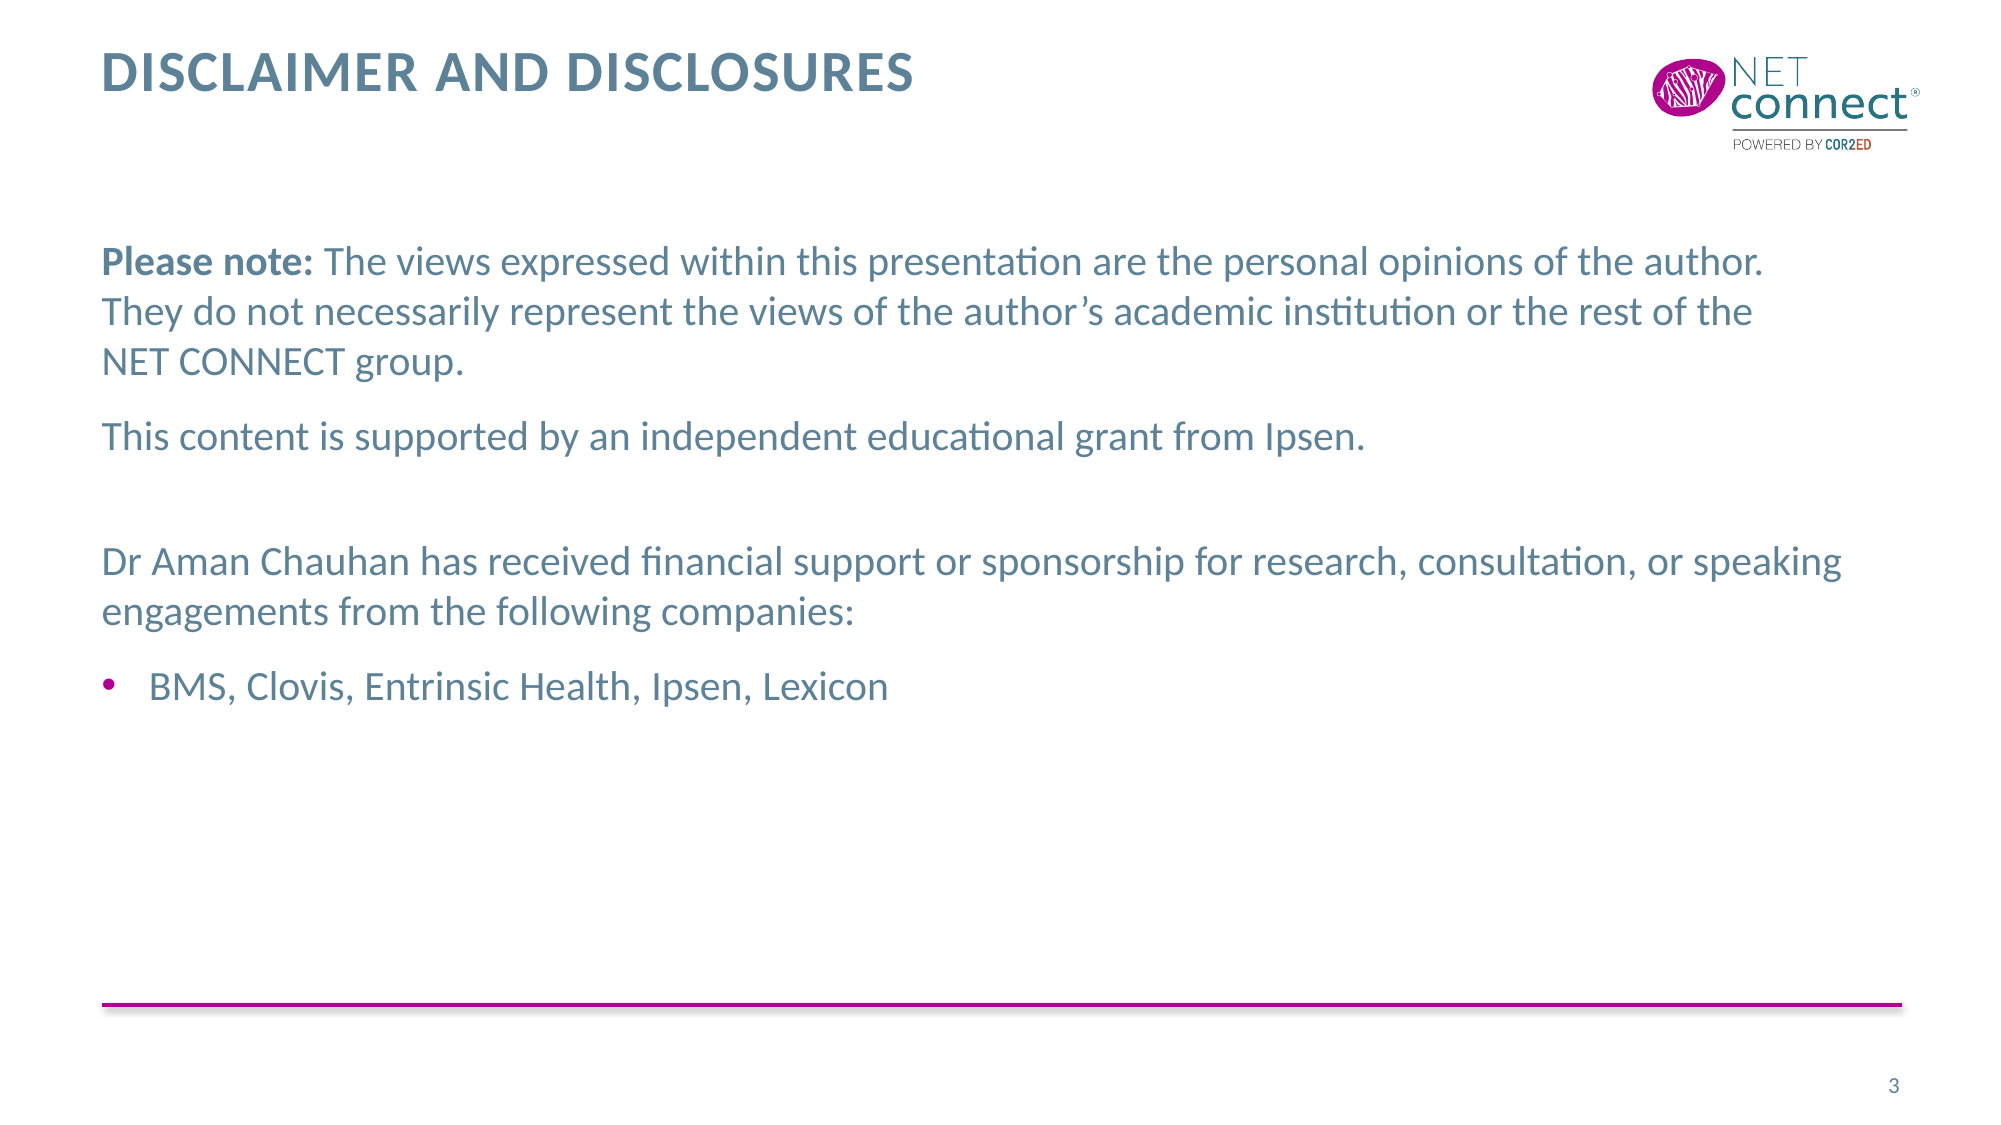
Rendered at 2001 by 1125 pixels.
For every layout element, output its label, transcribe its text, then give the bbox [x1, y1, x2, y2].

picture [1638, 43, 1933, 163]
title Disclaimer and disclosures [101, 40, 1536, 173]
list Please note: The views expressed within this presentation are the personal opinions of the author. They do not necessarily represent the views of the author’s academic institution or the rest of the NET CONNECT group. This content is supported by an independent educational grant from Ipsen. Dr Aman Chauhan has received financial support or sponsorship for research, consultation, or speaking engagements from the following companies: BMS, Clovis, Entrinsic Health, Ipsen, Lexicon [101, 233, 1901, 977]
slide_number 3 [1771, 1054, 1900, 1115]
